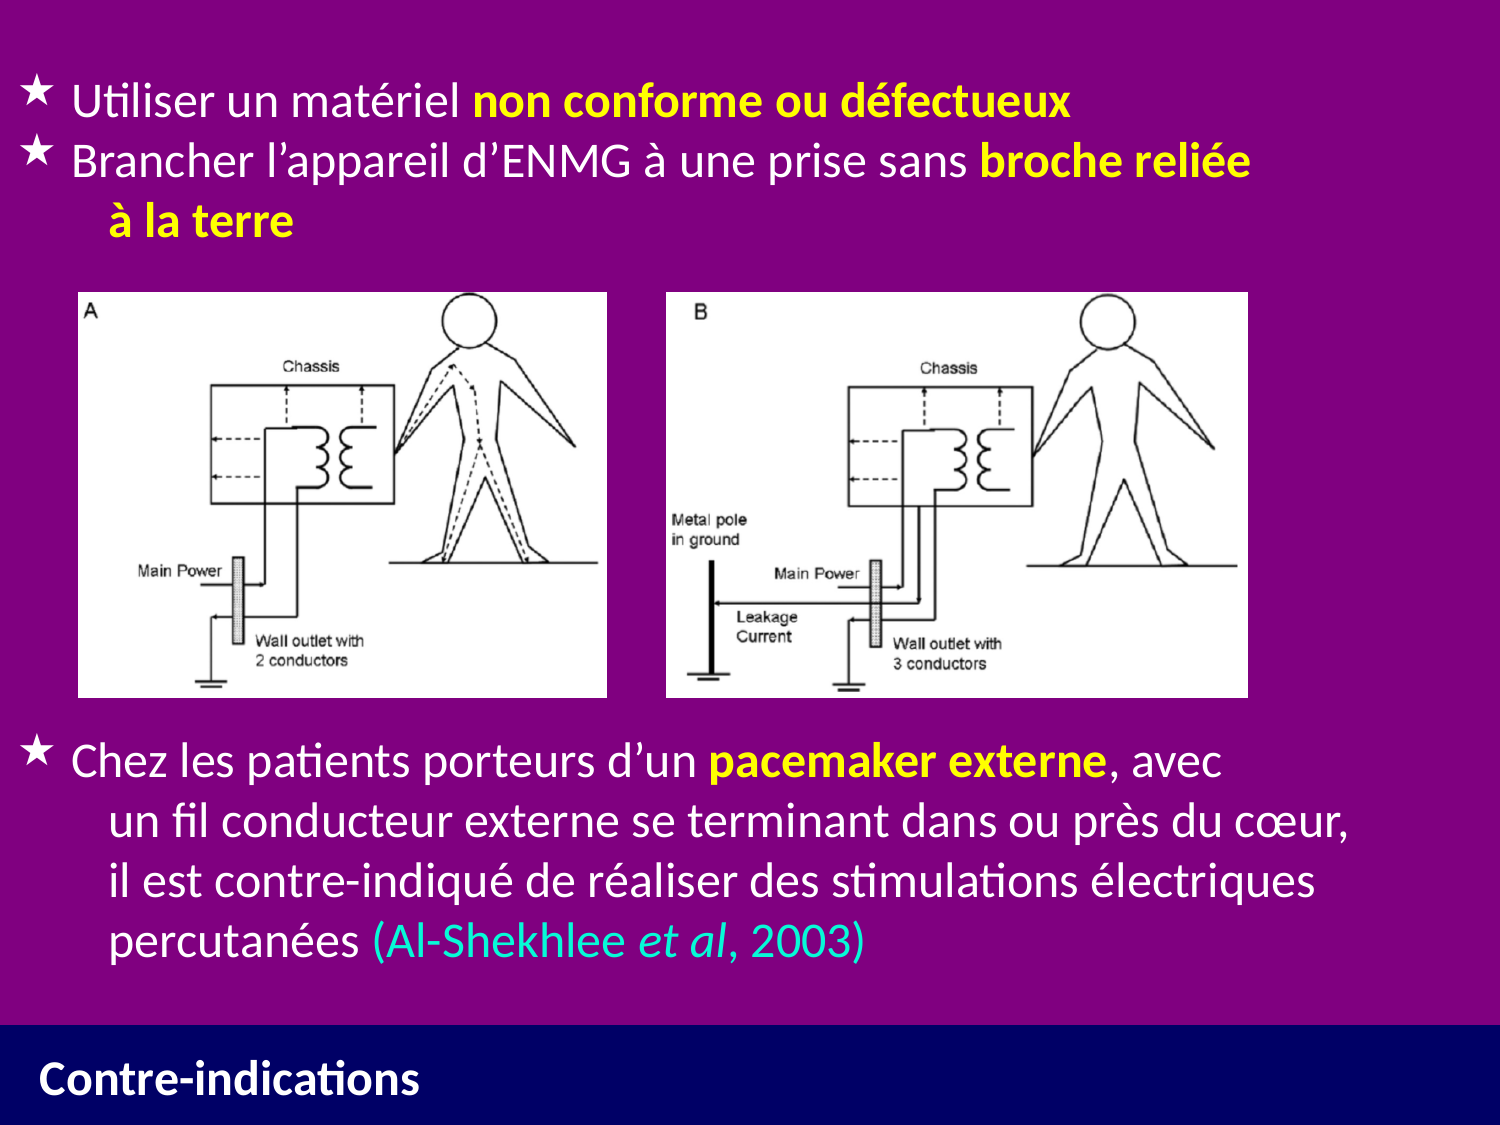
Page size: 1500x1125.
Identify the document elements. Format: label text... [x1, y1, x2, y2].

text_box Contre-indications [24, 1037, 1292, 1113]
picture [78, 292, 607, 698]
text_box Utiliser un matériel non conforme ou défectueux Brancher l’appareil d’ENMG à une prise sans broche reliée à la terre Chez les patients porteurs d’un pacemaker externe, avec un fil conducteur externe se terminant dans ou près du cœur, il est contre-indiqué de réaliser des stimulations électriques percutanées (Al-Shekhlee et al, 2003) [0, 0, 1500, 1035]
picture [666, 292, 1249, 698]
